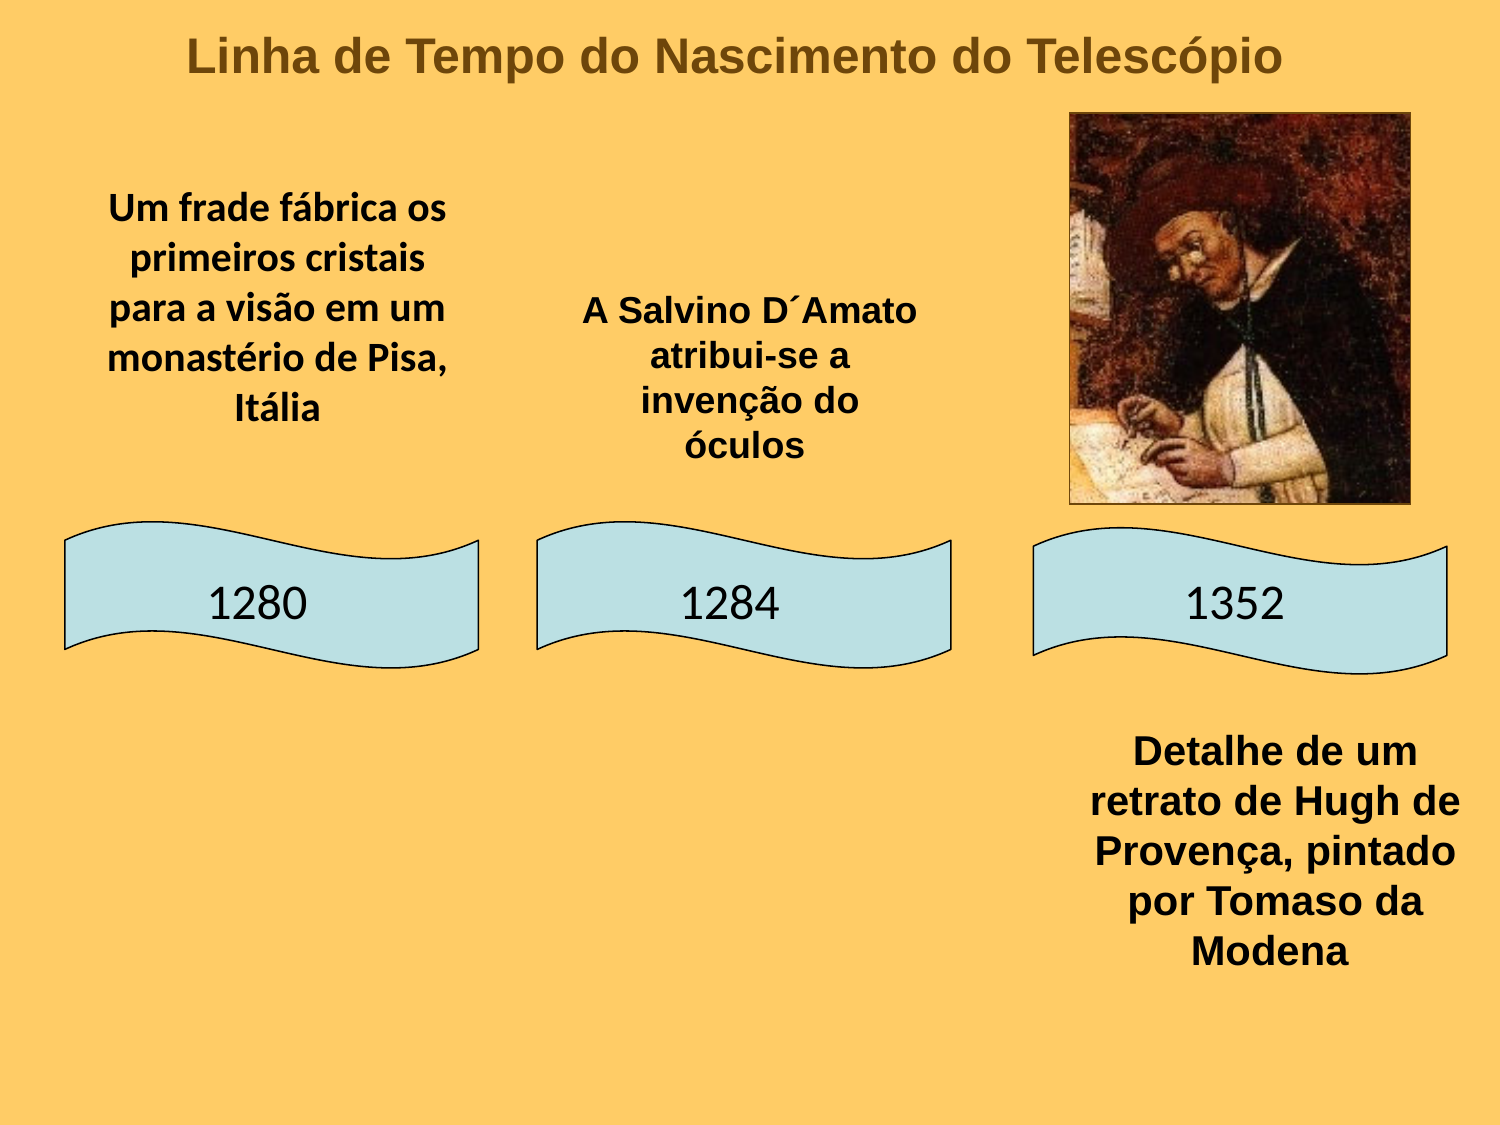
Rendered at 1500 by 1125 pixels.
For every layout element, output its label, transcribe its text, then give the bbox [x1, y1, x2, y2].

text_box A Salvino D´Amato atribui-se a invenção do óculos [560, 278, 940, 474]
text_box [1033, 527, 1321, 656]
text_box 1352 [1098, 562, 1382, 638]
text_box [64, 521, 479, 668]
text_box [1144, 546, 1447, 674]
text_box Linha de Tempo do Nascimento do Telescópio [171, 0, 1329, 107]
text_box 1280 [135, 562, 378, 638]
picture [1069, 113, 1410, 504]
text_box 1284 [608, 562, 851, 638]
text_box Um frade fábrica os primeiros cristais para a visão em um monastério de Pisa, Itália [88, 172, 467, 438]
text_box Detalhe de um retrato de Hugh de Provença, pintado por Tomaso da Modena [1051, 716, 1500, 981]
text_box [537, 521, 951, 668]
